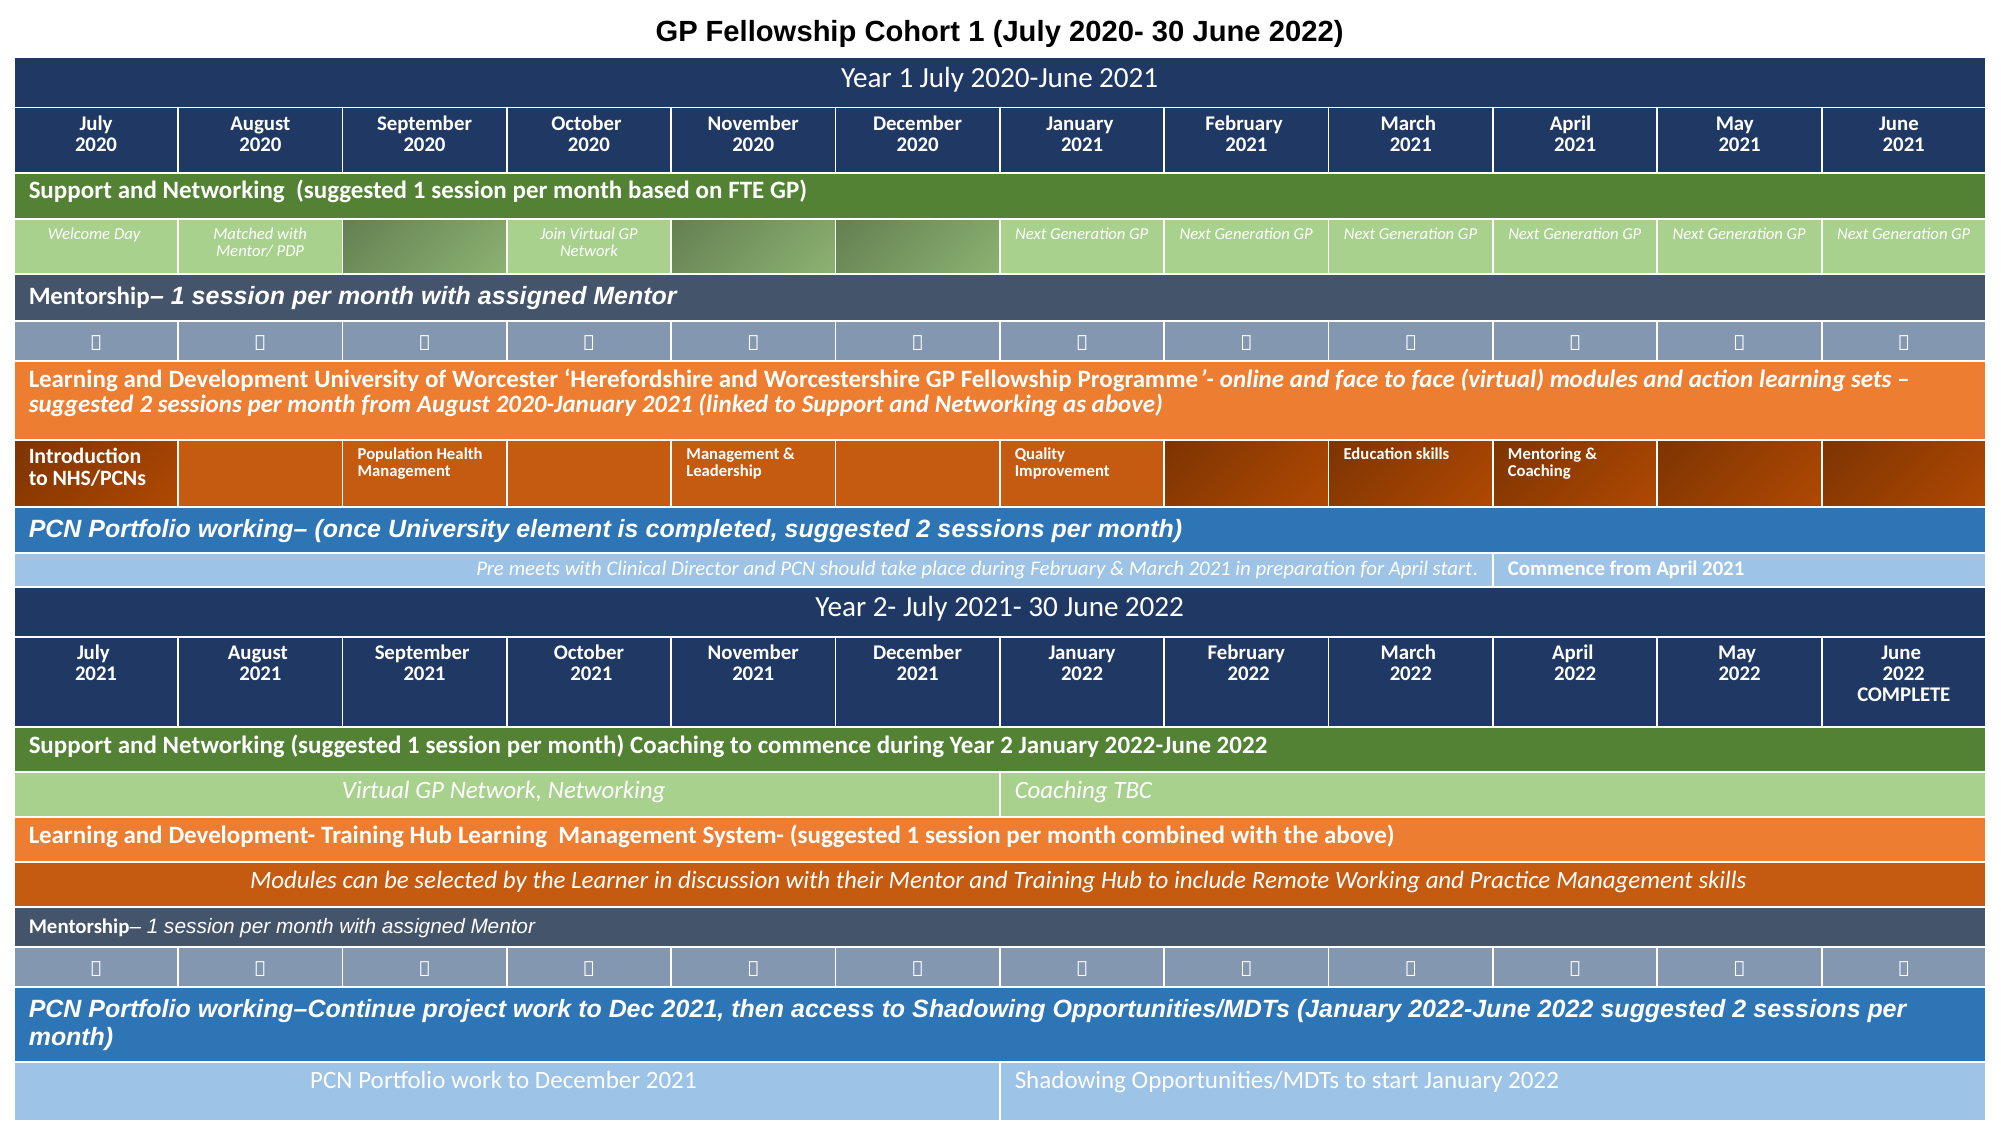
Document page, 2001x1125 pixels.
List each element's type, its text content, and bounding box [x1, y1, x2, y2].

table_cell  [1329, 948, 1492, 986]
table_cell [836, 441, 999, 506]
table_cell August 2021 [179, 638, 342, 726]
table_cell  [1658, 322, 1821, 360]
table_cell PCN Portfolio working–Continue project work to Dec 2021, then access to Shadowing Opportunities/MDTs (January 2022-June 2022 suggested 2 sessions per month) [15, 988, 1985, 1061]
table_cell Mentoring & Coaching [1494, 441, 1656, 506]
table_cell October 2020 [508, 108, 670, 172]
table_cell Next Generation GP [1823, 220, 1985, 273]
table_cell Join Virtual GP Network [508, 220, 670, 273]
table_cell  [1001, 948, 1163, 986]
table_cell March 2021 [1329, 108, 1492, 172]
table_cell  [343, 948, 506, 986]
table_cell June 2021 [1823, 108, 1985, 172]
table_cell Next Generation GP [1329, 220, 1492, 273]
table_cell  [1494, 322, 1656, 360]
table_cell Matched with Mentor/ PDP [179, 220, 342, 273]
table_cell January 2021 [1001, 108, 1163, 172]
table_cell April 2021 [1494, 108, 1656, 172]
table_cell [836, 220, 999, 273]
table_cell Shadowing Opportunities/MDTs to start January 2022 [1001, 1063, 1985, 1120]
table_cell Next Generation GP [1001, 220, 1163, 273]
table_cell  [1823, 948, 1985, 986]
table_cell  [672, 948, 835, 986]
table_cell December 2020 [836, 108, 999, 172]
table_cell March 2022 [1329, 638, 1492, 726]
table_cell Commence from April 2021 [1494, 554, 1985, 586]
table_cell Pre meets with Clinical Director and PCN should take place during February & March 2021 in preparation for April start. [15, 554, 1492, 586]
table_cell Introduction to NHS/PCNs [15, 441, 177, 506]
table_cell [1658, 441, 1821, 506]
table_cell October 2021 [508, 638, 670, 726]
table_cell February 2022 [1165, 638, 1328, 726]
table_cell [179, 441, 342, 506]
table_cell July 2021 [15, 638, 177, 726]
table_cell  [15, 948, 177, 986]
table_cell July 2020 [15, 108, 177, 172]
table_header Year 2- July 2021- 30 June 2022 [15, 588, 1985, 636]
table_cell PCN Portfolio working– (once University element is completed, suggested 2 sessions per month) [15, 508, 1985, 552]
table_cell January 2022 [1001, 638, 1163, 726]
table_cell [343, 220, 506, 273]
table_cell June 2022 COMPLETE [1823, 638, 1985, 726]
table_cell PCN Portfolio work to December 2021 [15, 1063, 999, 1120]
table_cell Support and Networking (suggested 1 session per month based on FTE GP) [15, 174, 1985, 218]
table_cell May 2022 [1658, 638, 1821, 726]
table_cell [508, 441, 670, 506]
table_cell Mentorship– 1 session per month with assigned Mentor [15, 908, 1985, 946]
table_cell  [1165, 948, 1328, 986]
table_cell February 2021 [1165, 108, 1328, 172]
table_cell  [508, 948, 670, 986]
table_cell Education skills [1329, 441, 1492, 506]
table_cell Learning and Development- Training Hub Learning Management System- (suggested 1 session per month combined with the above) [15, 818, 1985, 861]
table_cell [672, 220, 835, 273]
table_cell September 2020 [343, 108, 506, 172]
table_cell Modules can be selected by the Learner in discussion with their Mentor and Training Hub to include Remote Working and Practice Management skills [15, 863, 1985, 906]
table_cell  [836, 322, 999, 360]
table_cell  [1658, 948, 1821, 986]
table_cell Support and Networking (suggested 1 session per month) Coaching to commence during Year 2 January 2022-June 2022 [15, 728, 1985, 771]
table_cell May 2021 [1658, 108, 1821, 172]
table_cell  [1494, 948, 1656, 986]
table_cell August 2020 [179, 108, 342, 172]
table_cell  [1823, 322, 1985, 360]
table_cell  [343, 322, 506, 360]
table_cell [1165, 441, 1328, 506]
text_box GP Fellowship Cohort 1 (July 2020- 30 June 2022) [0, 4, 2000, 55]
table_cell Welcome Day [15, 220, 177, 273]
table_cell [1823, 441, 1985, 506]
table_cell  [1001, 322, 1163, 360]
table_cell November 2020 [672, 108, 835, 172]
table_cell Management & Leadership [672, 441, 835, 506]
table_cell  [179, 948, 342, 986]
table_cell Virtual GP Network, Networking [15, 773, 999, 816]
table_cell  [508, 322, 670, 360]
table_cell December 2021 [836, 638, 999, 726]
table_cell Next Generation GP [1165, 220, 1328, 273]
table_cell November 2021 [672, 638, 835, 726]
table_cell Population Health Management [343, 441, 506, 506]
table_cell April 2022 [1494, 638, 1656, 726]
table_cell  [672, 322, 835, 360]
table_cell  [179, 322, 342, 360]
table_cell Next Generation GP [1658, 220, 1821, 273]
table_cell  [836, 948, 999, 986]
table_cell Quality Improvement [1001, 441, 1163, 506]
table_cell  [15, 322, 177, 360]
table_cell Coaching TBC [1001, 773, 1985, 816]
table_cell Mentorship– 1 session per month with assigned Mentor [15, 275, 1985, 320]
table_cell September 2021 [343, 638, 506, 726]
table_cell Next Generation GP [1494, 220, 1656, 273]
table_header Year 1 July 2020-June 2021 [15, 58, 1985, 107]
table_cell  [1329, 322, 1492, 360]
table_cell Learning and Development University of Worcester ‘Herefordshire and Worcestershire GP Fellowship Programme’- online and face to face (virtual) modules and action learning sets – suggested 2 sessions per month from August 2020-January 2021 (linked to Support and Networking as above) [15, 362, 1985, 439]
table_cell  [1165, 322, 1328, 360]
